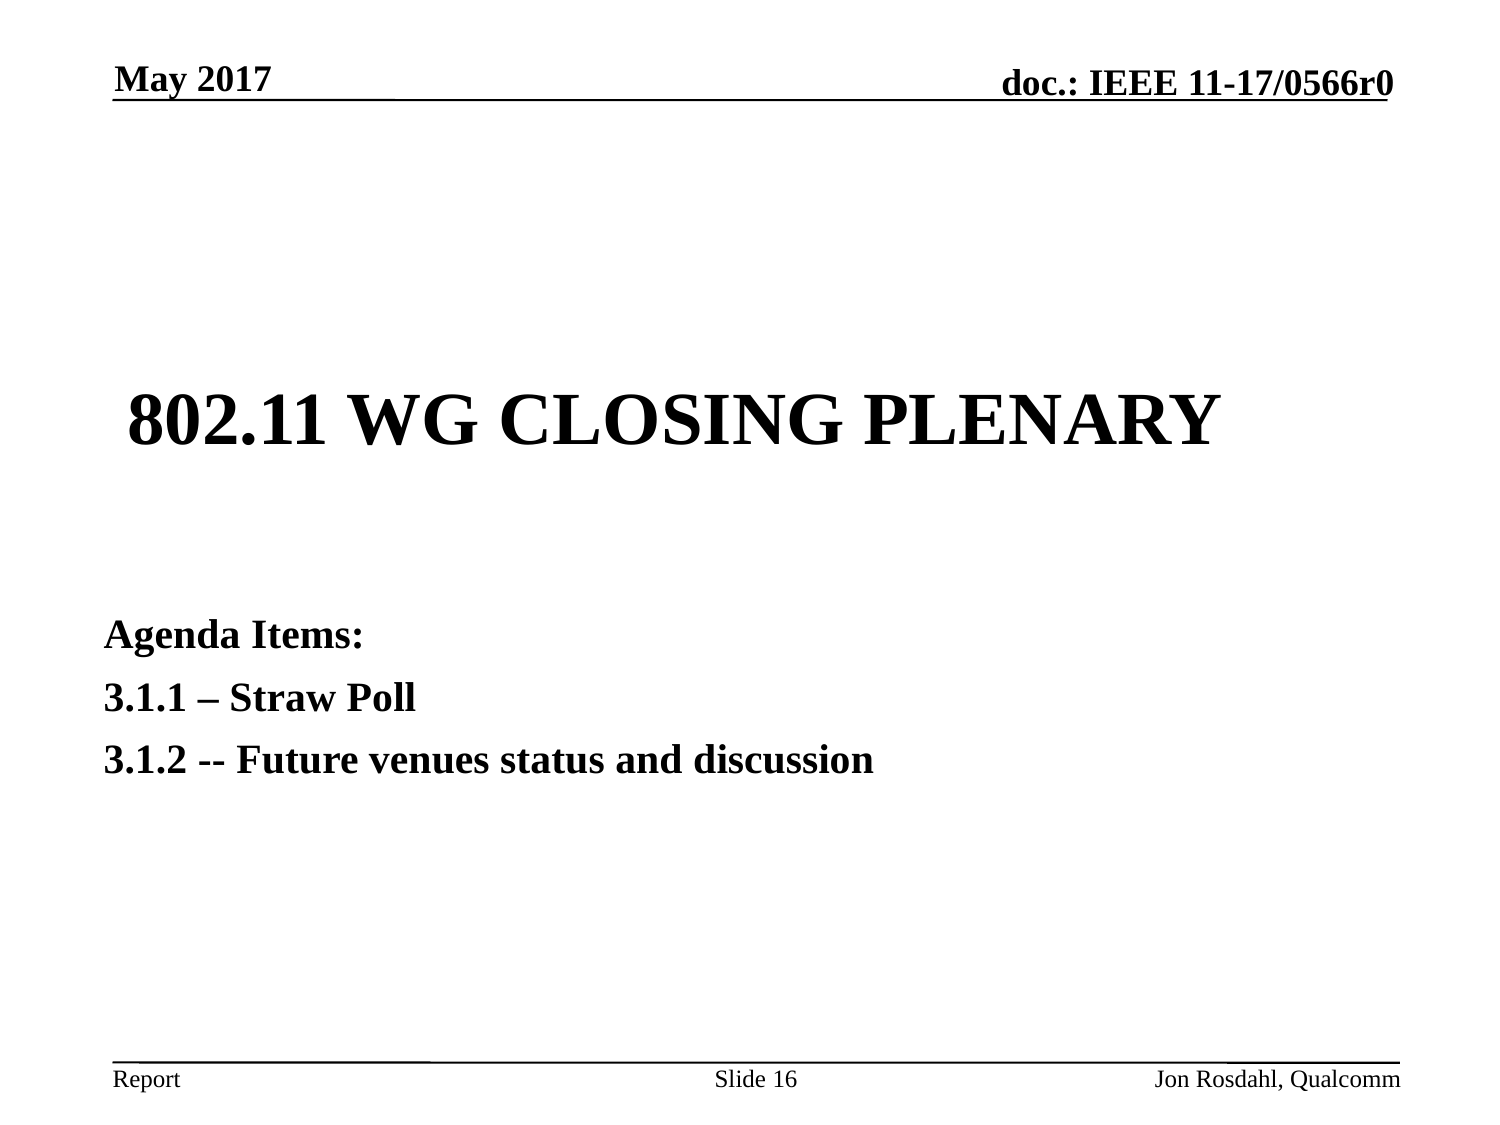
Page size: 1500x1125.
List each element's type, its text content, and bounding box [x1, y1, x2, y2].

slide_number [114, 54, 423, 100]
slide_number Slide 16 [712, 1061, 800, 1123]
list Agenda Items: 3.1.1 – Straw Poll 3.1.2 -- Future venues status and discussion [88, 668, 1364, 916]
title 802.11 WG Closing Plenary [111, 361, 1388, 586]
footer Jon Rosdahl, Qualcomm [878, 1061, 1402, 1093]
